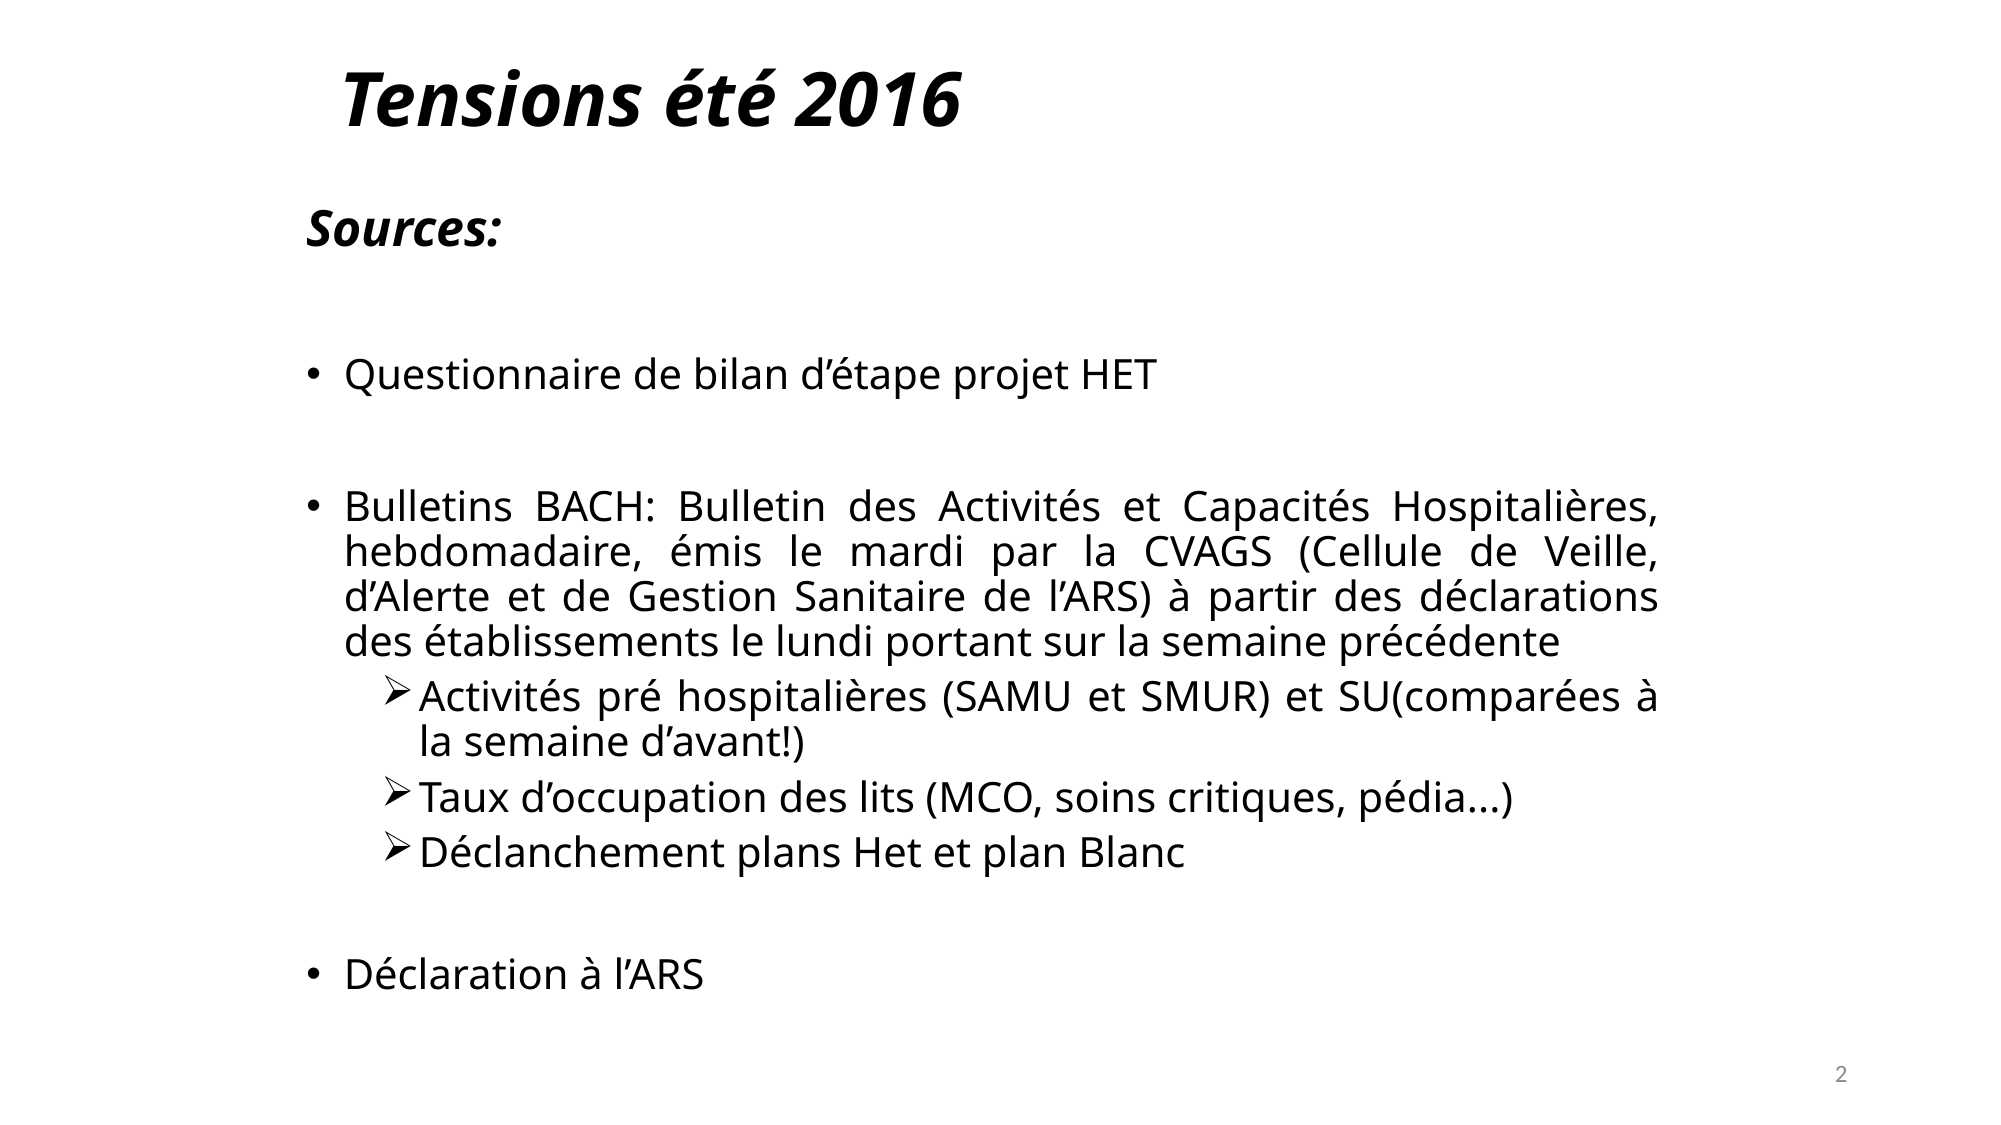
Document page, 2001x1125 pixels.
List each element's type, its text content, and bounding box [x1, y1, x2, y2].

slide_number 2 [1412, 1042, 1863, 1103]
title Tensions été 2016 [324, 19, 1675, 185]
list Sources: Questionnaire de bilan d’étape projet HET Bulletins BACH: Bulletin des Activités et Capacités Hospitalières, hebdomadaire, émis le mardi par la CVAGS (Cellule de Veille, d’Alerte et de Gestion Sanitaire de l’ARS) à partir des déclarations des établissements le lundi portant sur la semaine précédente Activités pré hospitalières (SAMU et SMUR) et SU(comparées à la semaine d’avant!) Taux d’occupation des lits (MCO, soins critiques, pédia...) Déclanchement plans Het et plan Blanc Déclaration à l’ARS [291, 196, 1675, 1083]
